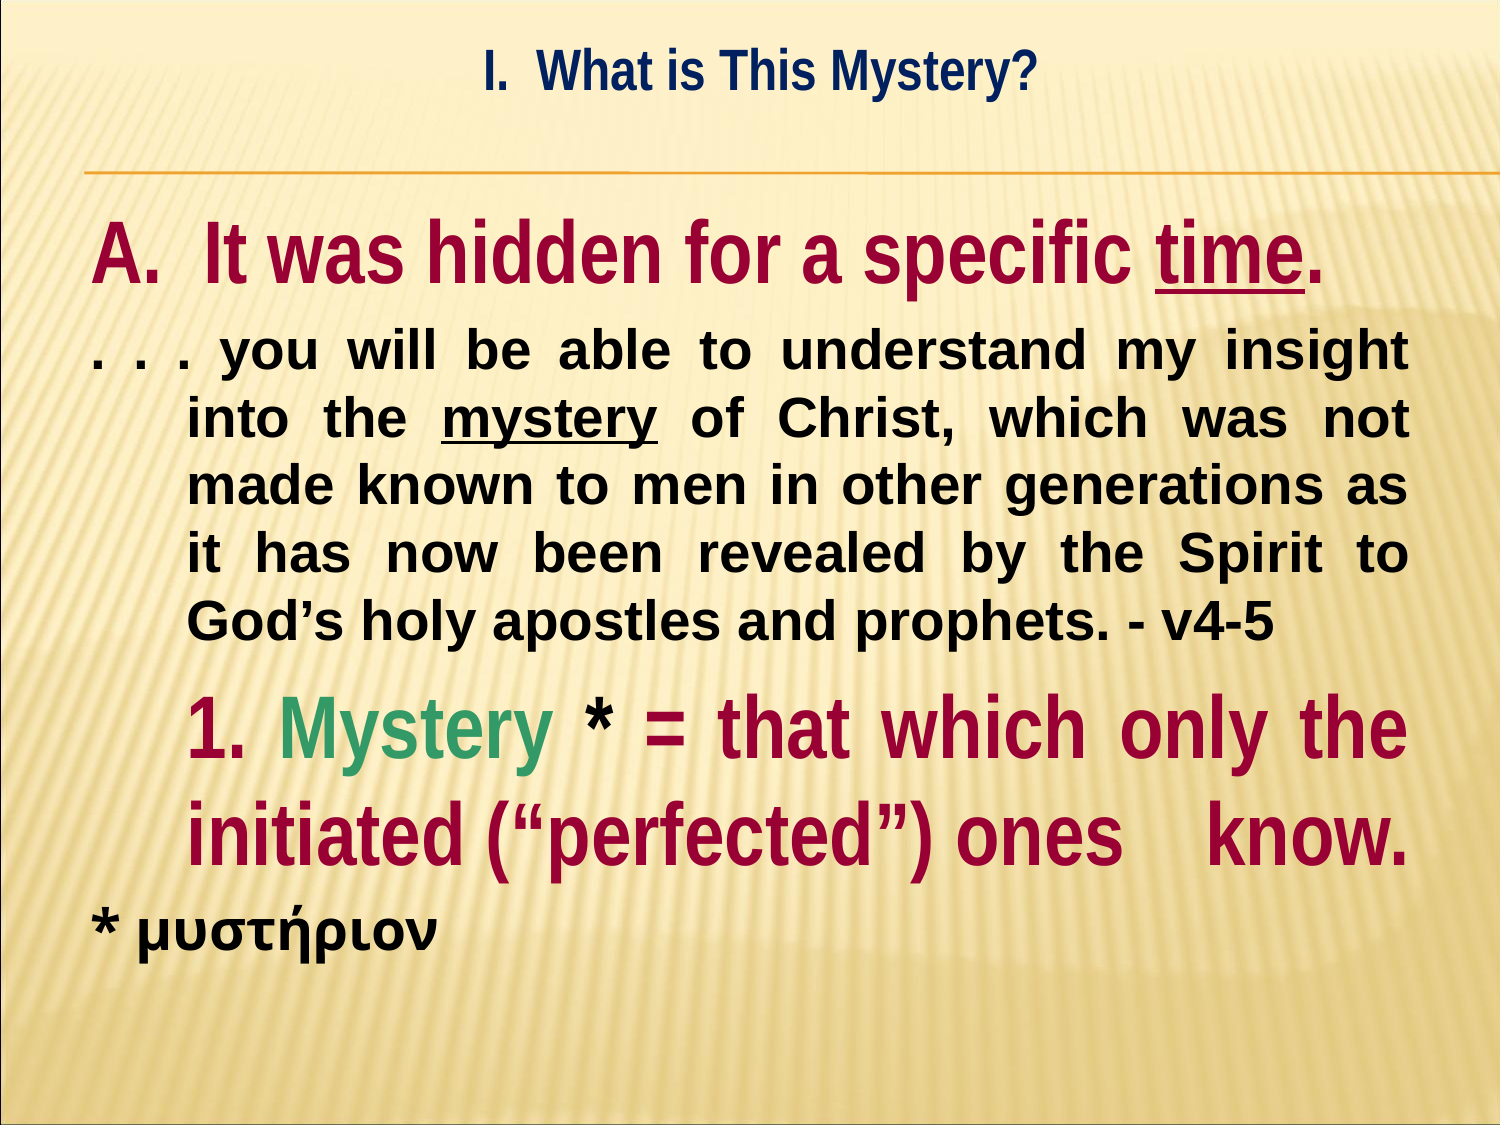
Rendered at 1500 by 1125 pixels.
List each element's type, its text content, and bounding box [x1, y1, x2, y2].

list A. It was hidden for a specific time. . . . you will be able to understand my insight into the mystery of Christ, which was not made known to men in other generations as it has now been revealed by the Spirit to God’s holy apostles and prophets. - v4-5 1. Mystery * = that which only the initiated (“perfected”) ones know. * μυστήριον [75, 187, 1425, 1075]
picture [0, 0, 1500, 1125]
text_box I. What is This Mystery? [124, 24, 1413, 110]
